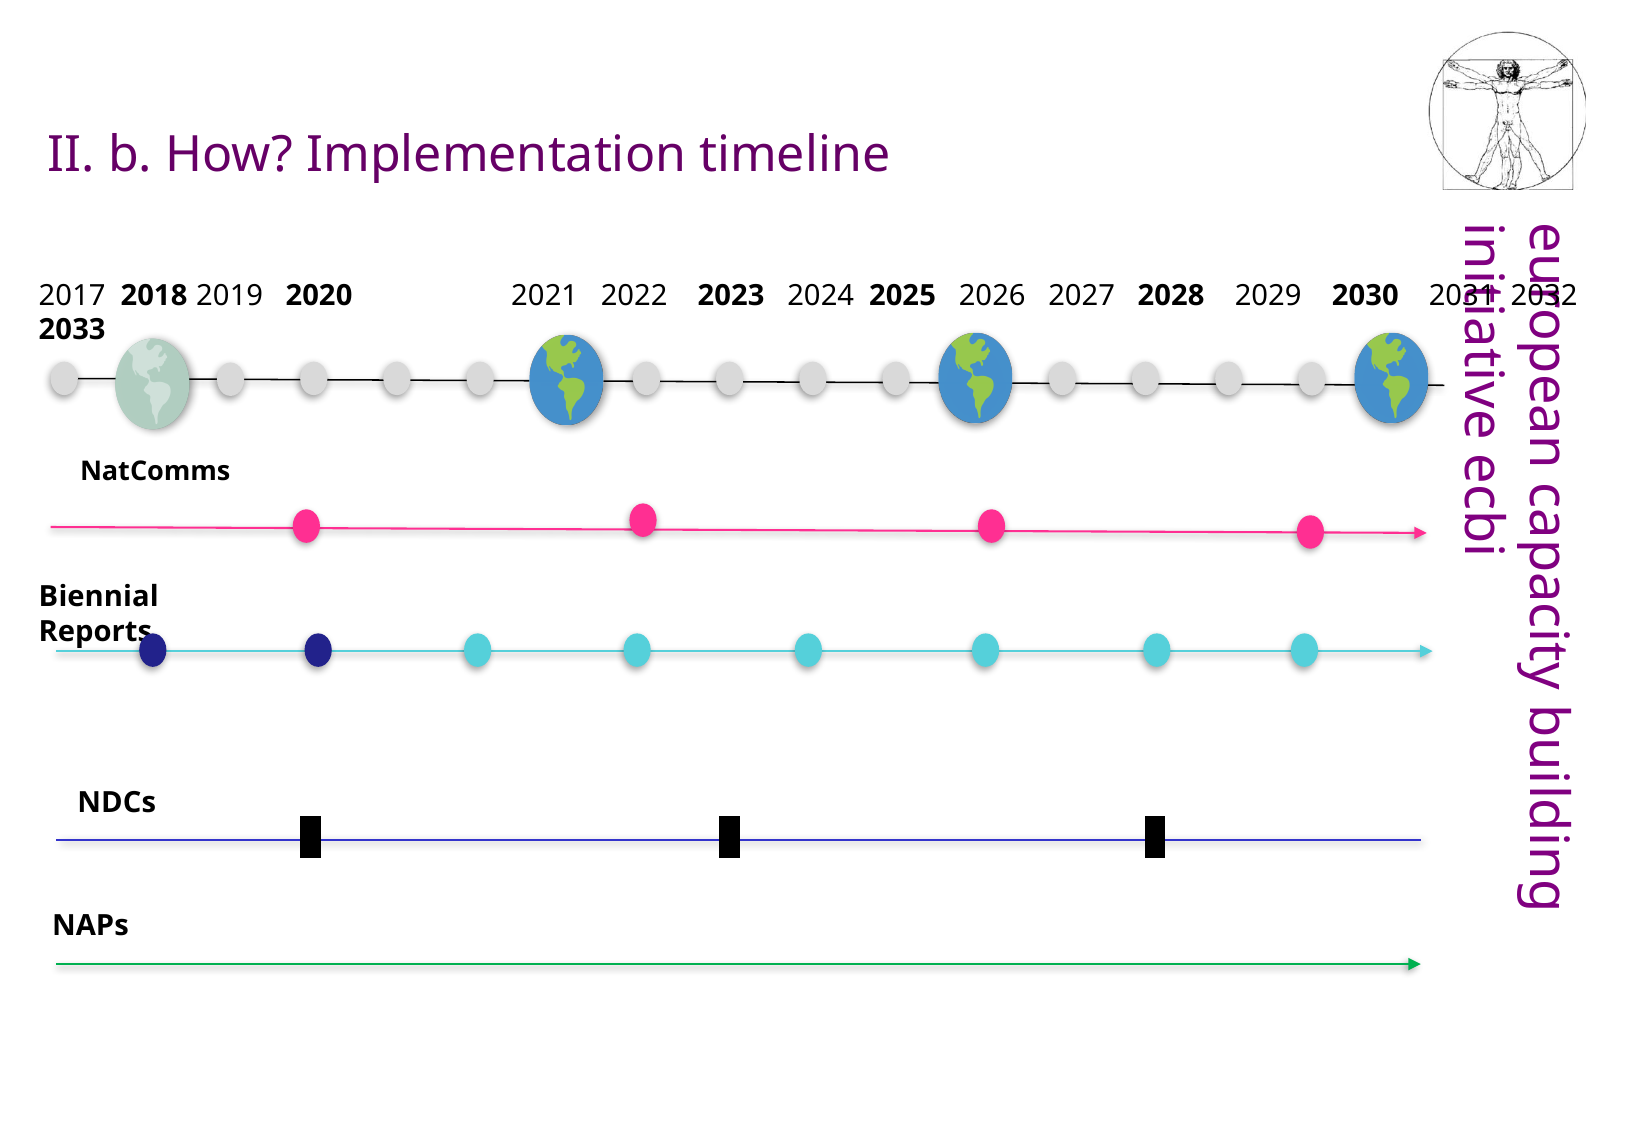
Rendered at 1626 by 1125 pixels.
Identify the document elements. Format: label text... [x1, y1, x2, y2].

text_box [305, 659, 331, 668]
picture [115, 337, 190, 430]
text_box [796, 659, 821, 668]
text_box [292, 508, 321, 525]
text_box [38, 898, 1422, 965]
text_box NatComms [62, 444, 252, 495]
text_box [465, 659, 491, 668]
text_box [1292, 659, 1317, 668]
text_box [463, 632, 493, 650]
text_box [977, 508, 1006, 525]
text_box [1297, 514, 1324, 525]
text_box [973, 659, 998, 668]
text_box Biennial Reports [21, 568, 293, 656]
text_box [971, 632, 1000, 650]
text_box [303, 632, 333, 650]
text_box [1142, 632, 1172, 650]
text_box [1298, 541, 1323, 550]
text_box [140, 659, 166, 668]
text_box [622, 632, 652, 650]
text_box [50, 526, 1427, 534]
text_box [624, 659, 650, 668]
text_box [50, 361, 110, 397]
text_box [1144, 659, 1170, 668]
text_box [1434, 361, 1445, 397]
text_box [50, 774, 1422, 859]
text_box [628, 502, 658, 525]
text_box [528, 331, 1430, 427]
picture [1427, 31, 1586, 190]
text_box [1290, 632, 1319, 650]
text_box II. b. How? Implementation timeline [32, 113, 1398, 189]
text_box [195, 361, 523, 397]
text_box [138, 632, 168, 650]
text_box 2017 2018 2019 2020 2021 2022 2023 2024 2025 2026 2027 2028 2029 2030 2031 2032 2033 [21, 267, 1625, 355]
text_box [794, 632, 823, 650]
